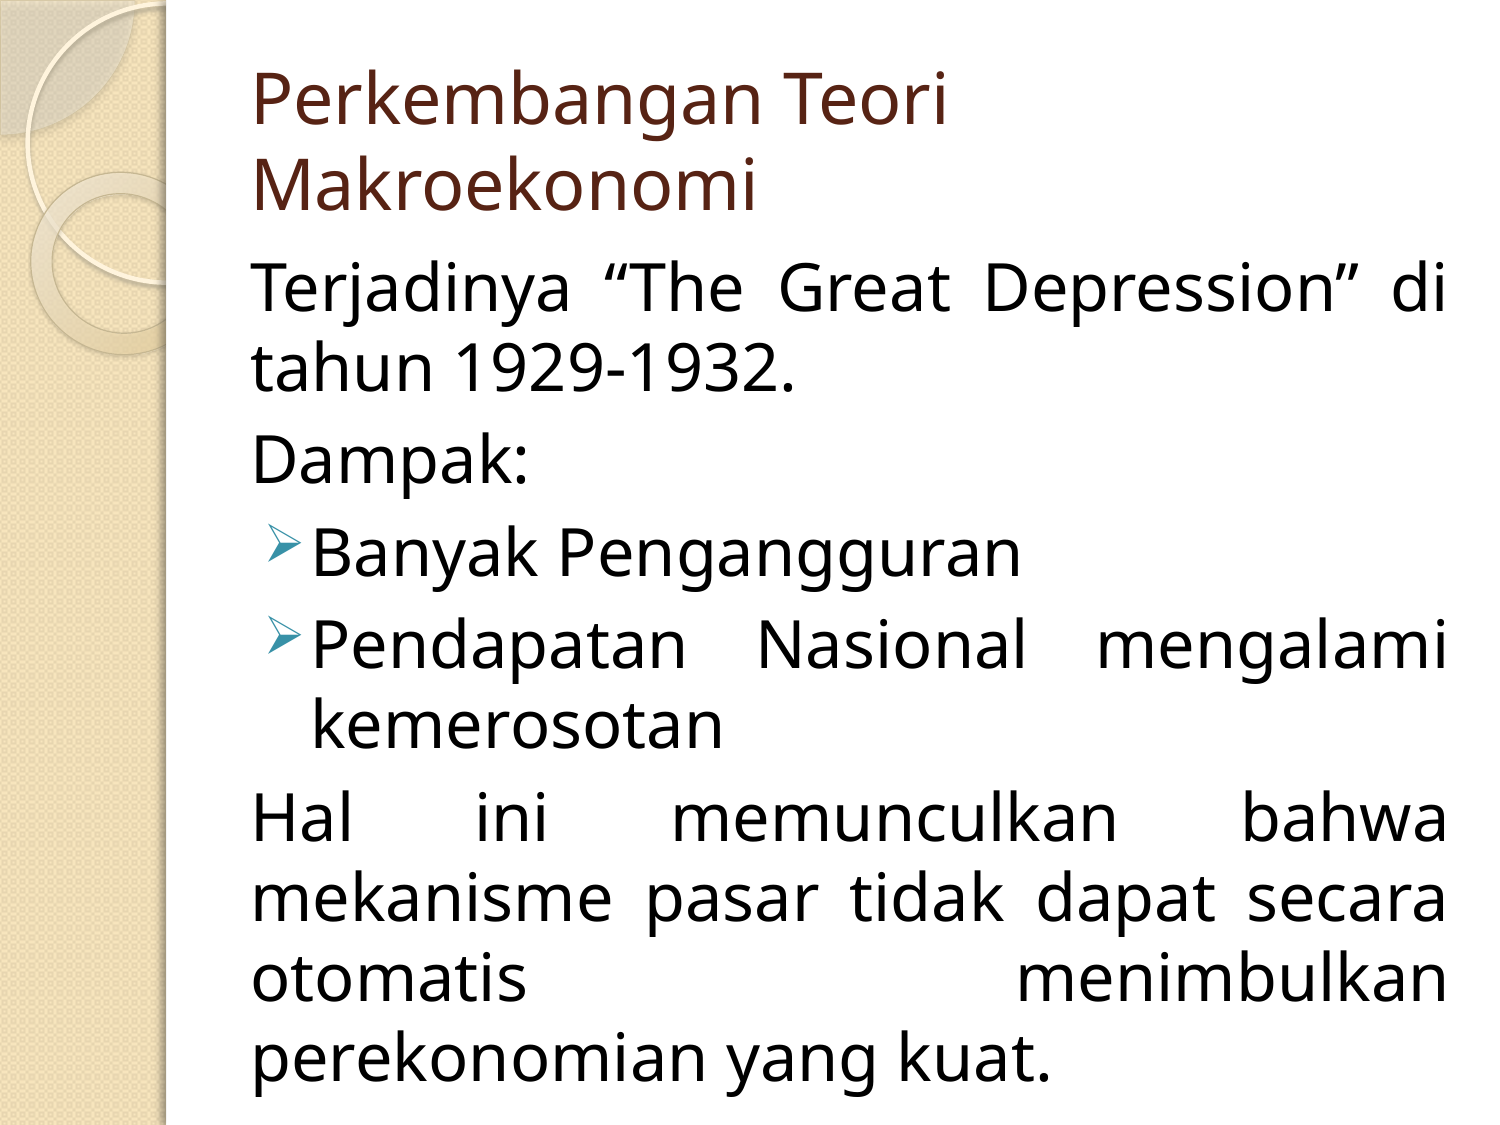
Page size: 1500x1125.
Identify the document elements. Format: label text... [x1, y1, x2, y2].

list Terjadinya “The Great Depression” di tahun 1929-1932. Dampak: Banyak Pengangguran Pendapatan Nasional mengalami kemerosotan Hal ini memunculkan bahwa mekanisme pasar tidak dapat secara otomatis menimbulkan perekonomian yang kuat. [235, 237, 1466, 1025]
title Perkembangan Teori Makroekonomi [235, 45, 1466, 233]
